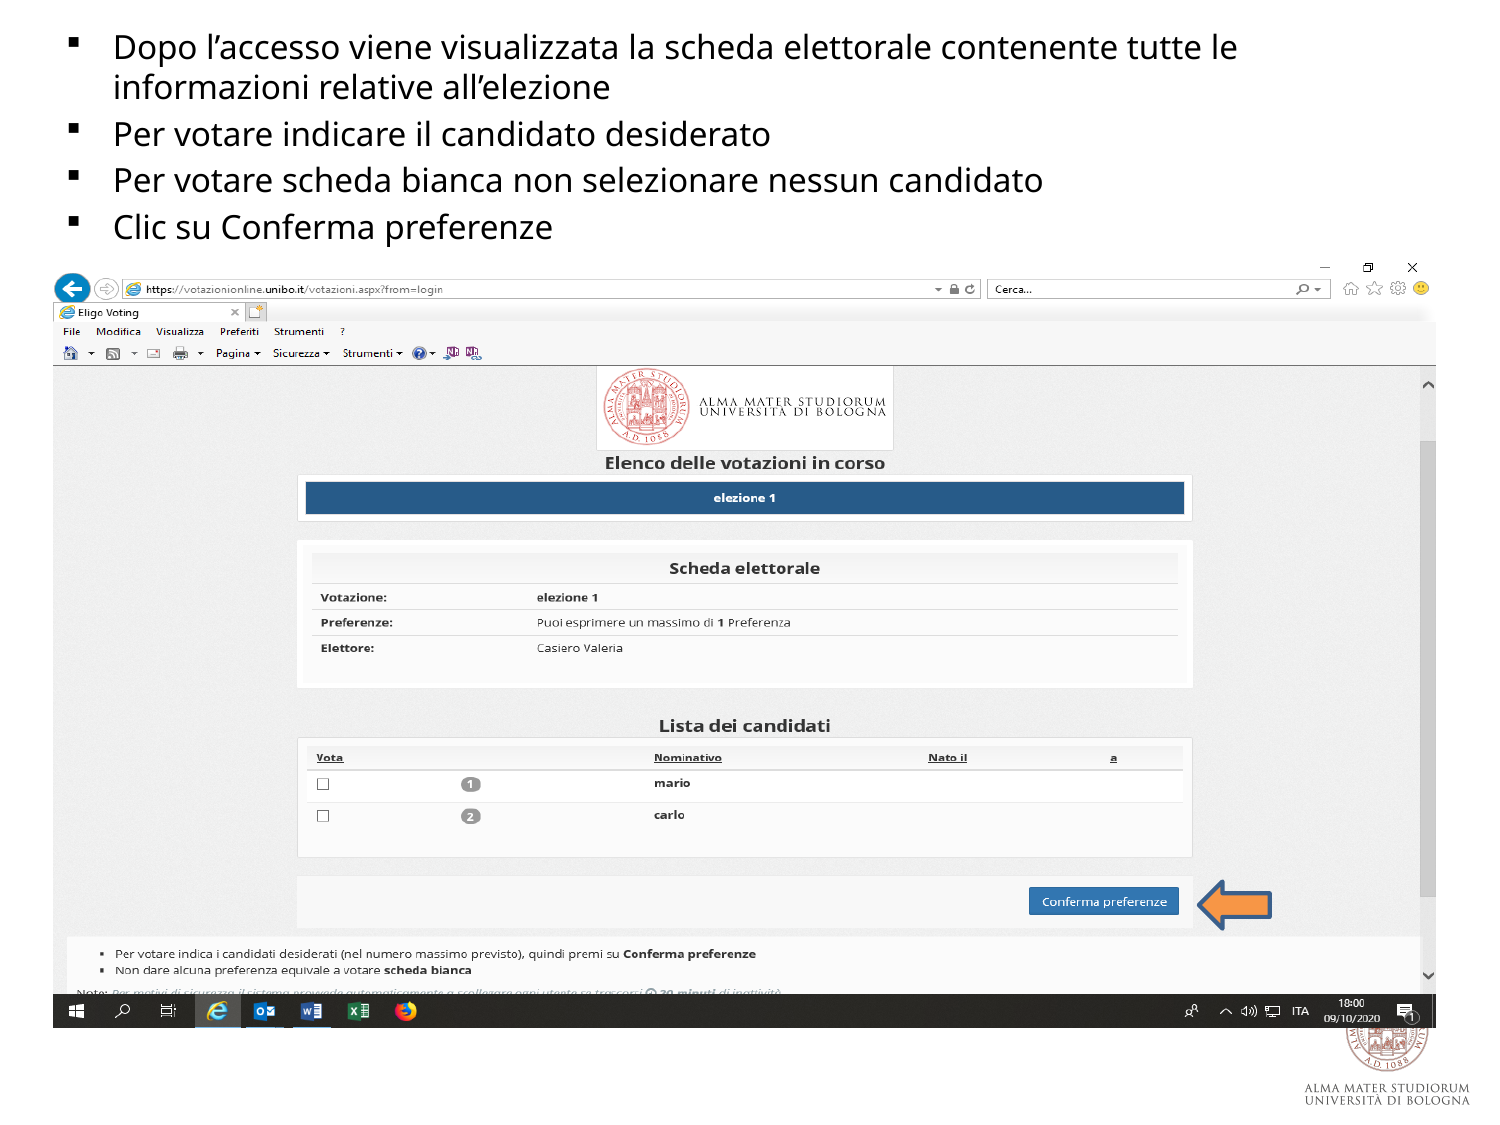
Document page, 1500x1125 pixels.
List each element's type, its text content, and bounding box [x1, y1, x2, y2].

picture [52, 255, 1495, 1118]
list Dopo l’accesso viene visualizzata la scheda elettorale contenente tutte le informazioni relative all’elezione Per votare indicare il candidato desiderato Per votare scheda bianca non selezionare nessun candidato Clic su Conferma preferenze [51, 19, 1434, 161]
